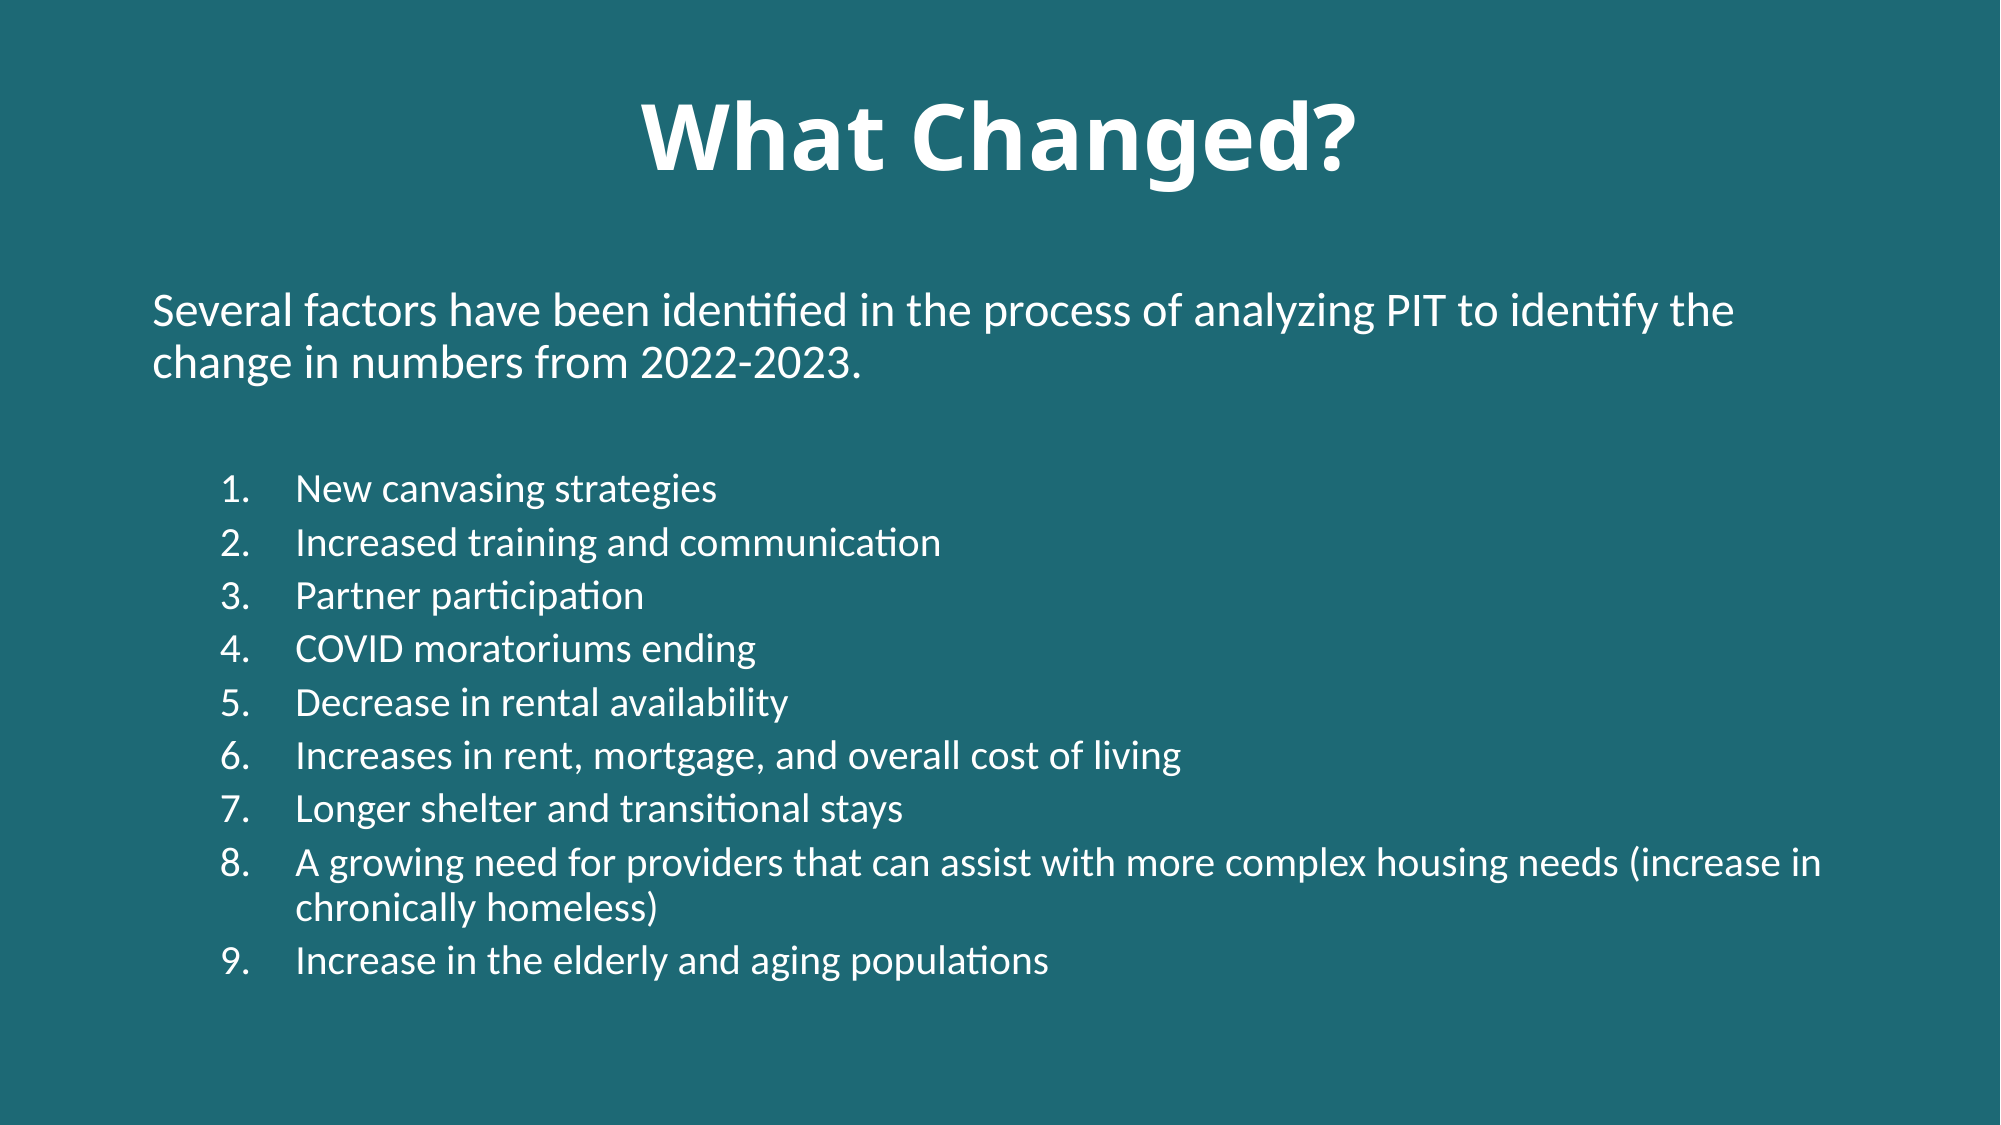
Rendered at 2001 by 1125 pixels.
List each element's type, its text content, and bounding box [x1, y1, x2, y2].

list Several factors have been identified in the process of analyzing PIT to identify the change in numbers from 2022-2023. New canvasing strategies Increased training and communication Partner participation COVID moratoriums ending Decrease in rental availability Increases in rent, mortgage, and overall cost of living Longer shelter and transitional stays A growing need for providers that can assist with more complex housing needs (increase in chronically homeless) Increase in the elderly and aging populations [137, 277, 1863, 992]
title What Changed? [137, 31, 1863, 249]
